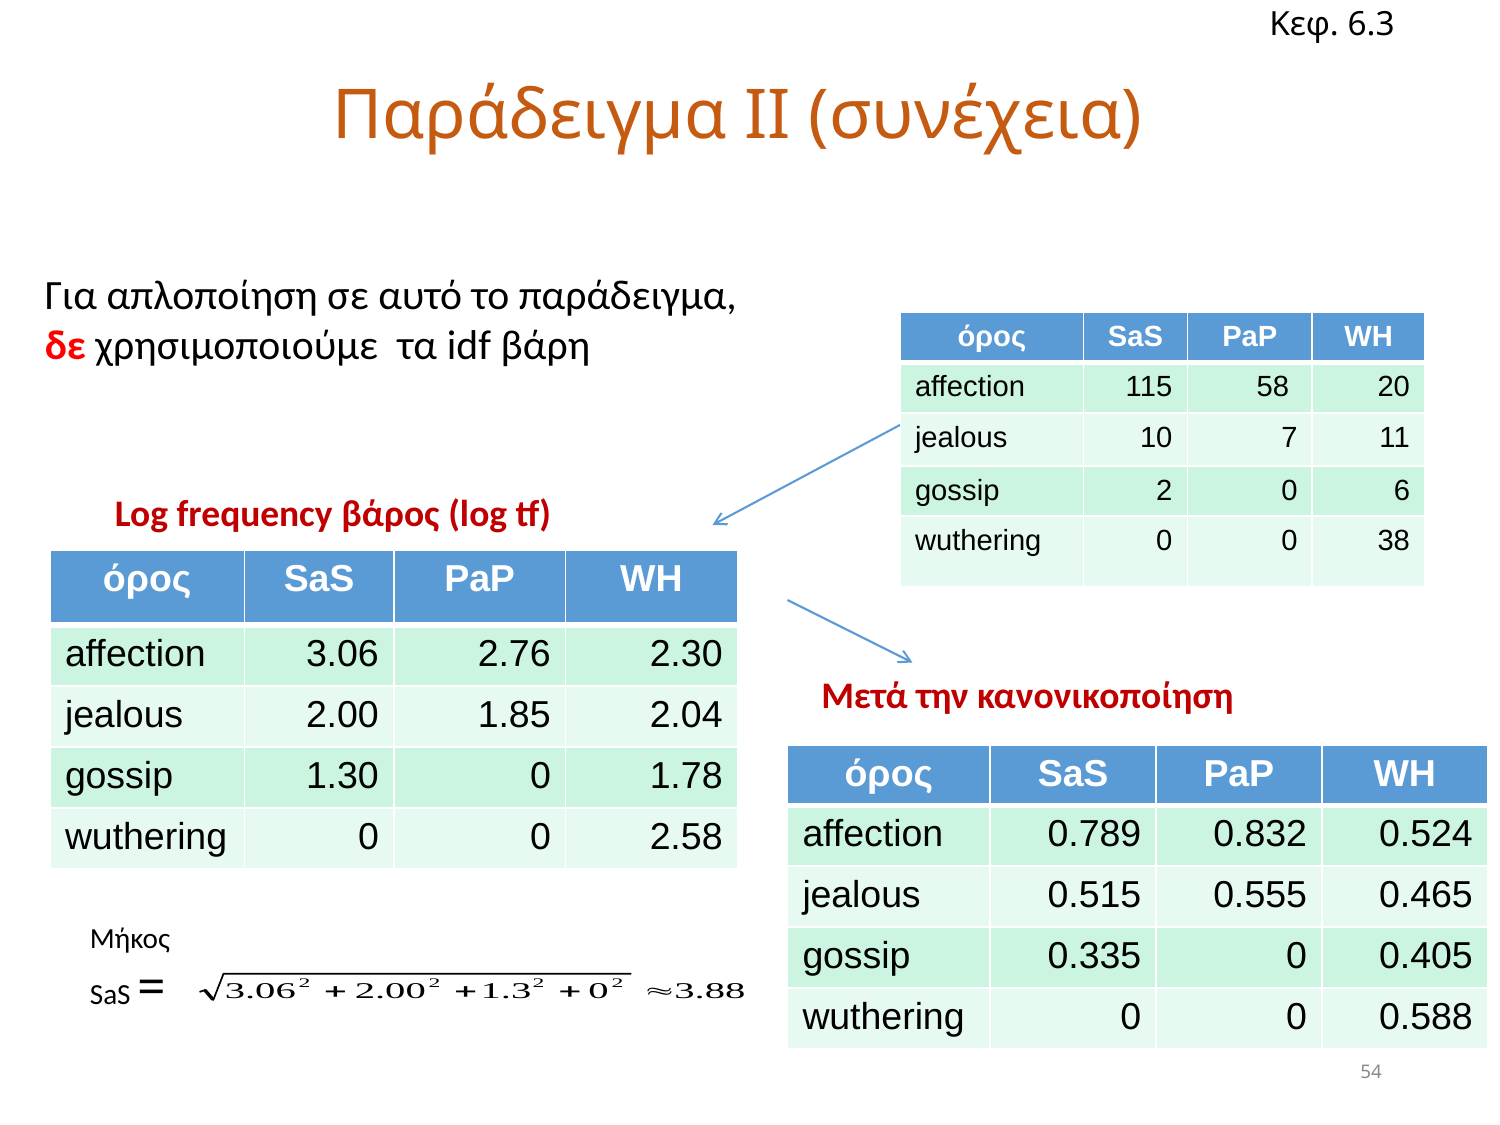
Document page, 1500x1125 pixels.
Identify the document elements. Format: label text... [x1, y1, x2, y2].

table_cell 0.465 [1323, 867, 1487, 926]
text_box Κεφ. 6.3 [1254, 0, 1410, 50]
table_cell 0 [395, 809, 565, 868]
table_header SaS [1084, 313, 1187, 360]
table_cell wuthering [788, 989, 989, 1048]
table_cell 1.85 [395, 687, 565, 746]
table_cell 0 [1157, 928, 1321, 987]
table_header WH [1323, 746, 1487, 803]
text_box Μήκος SaS = [75, 912, 200, 1023]
slide_number 54 [1059, 1042, 1397, 1103]
table_cell affection [901, 365, 1083, 412]
table_header PaP [1188, 313, 1311, 360]
table_cell 2.58 [566, 809, 737, 868]
table_cell 2.00 [245, 687, 393, 746]
table_cell 0 [1157, 989, 1321, 1042]
table_cell 0.524 [1323, 808, 1487, 865]
table_header όρος [788, 746, 989, 803]
table_header όρος [901, 313, 1083, 360]
table_header PaP [1157, 746, 1321, 803]
table_cell wuthering [901, 517, 1083, 586]
table_cell 0 [1188, 467, 1311, 515]
table_header WH [566, 551, 737, 622]
table_cell jealous [901, 414, 1083, 465]
table_cell 0.515 [991, 867, 1155, 926]
table_cell 3.06 [245, 628, 393, 685]
table_cell wuthering [51, 809, 244, 868]
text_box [787, 599, 913, 663]
table_cell 0.555 [1157, 867, 1321, 926]
table_header SaS [245, 551, 393, 622]
table_cell 0 [245, 809, 393, 868]
table_cell 2.30 [566, 628, 737, 685]
table_cell 7 [1188, 414, 1311, 465]
table_cell 1.78 [566, 748, 737, 807]
table_cell gossip [901, 467, 1083, 515]
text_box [192, 967, 750, 1006]
table_cell 1.30 [245, 748, 393, 807]
table_cell 58 [1188, 365, 1311, 412]
table_header SaS [991, 746, 1155, 803]
list Log frequency βάρος (log tf) [99, 437, 763, 543]
table_cell 0.789 [991, 808, 1155, 865]
text_box Για απλοποίηση σε αυτό το παράδειγμα, δε χρησιμοποιούμε τα idf βάρη [30, 260, 788, 376]
table_cell 2.04 [566, 687, 737, 746]
table_cell 20 [1313, 365, 1424, 412]
table_cell jealous [51, 687, 244, 746]
table_cell 0 [1188, 517, 1311, 586]
table_cell 6 [1313, 467, 1424, 515]
table_cell 115 [1084, 365, 1187, 412]
table_cell 10 [1084, 414, 1187, 465]
table_cell 0.832 [1157, 808, 1321, 865]
table_cell 0.588 [1323, 989, 1487, 1048]
table_cell affection [51, 628, 244, 685]
table_cell gossip [788, 928, 989, 987]
table_cell 2 [1084, 467, 1187, 515]
title Παράδειγμα ΙΙ (συνέχεια) [99, 7, 1394, 225]
table_header PaP [395, 551, 565, 622]
table_header όρος [51, 551, 244, 622]
table_cell jealous [788, 867, 989, 926]
table_cell 0.405 [1323, 928, 1487, 987]
table_cell 0 [991, 989, 1155, 1048]
table_header WH [1313, 313, 1424, 360]
table_cell affection [788, 808, 989, 865]
table_cell 11 [1313, 414, 1424, 465]
table_cell 2.76 [395, 628, 565, 685]
table_cell 0.335 [991, 928, 1155, 987]
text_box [712, 424, 900, 525]
table_cell 38 [1313, 517, 1424, 586]
list Μετά την κανονικοποίηση [806, 667, 1470, 725]
table_cell 0 [395, 748, 565, 807]
table_cell gossip [51, 748, 244, 807]
table_cell 0 [1084, 517, 1187, 586]
